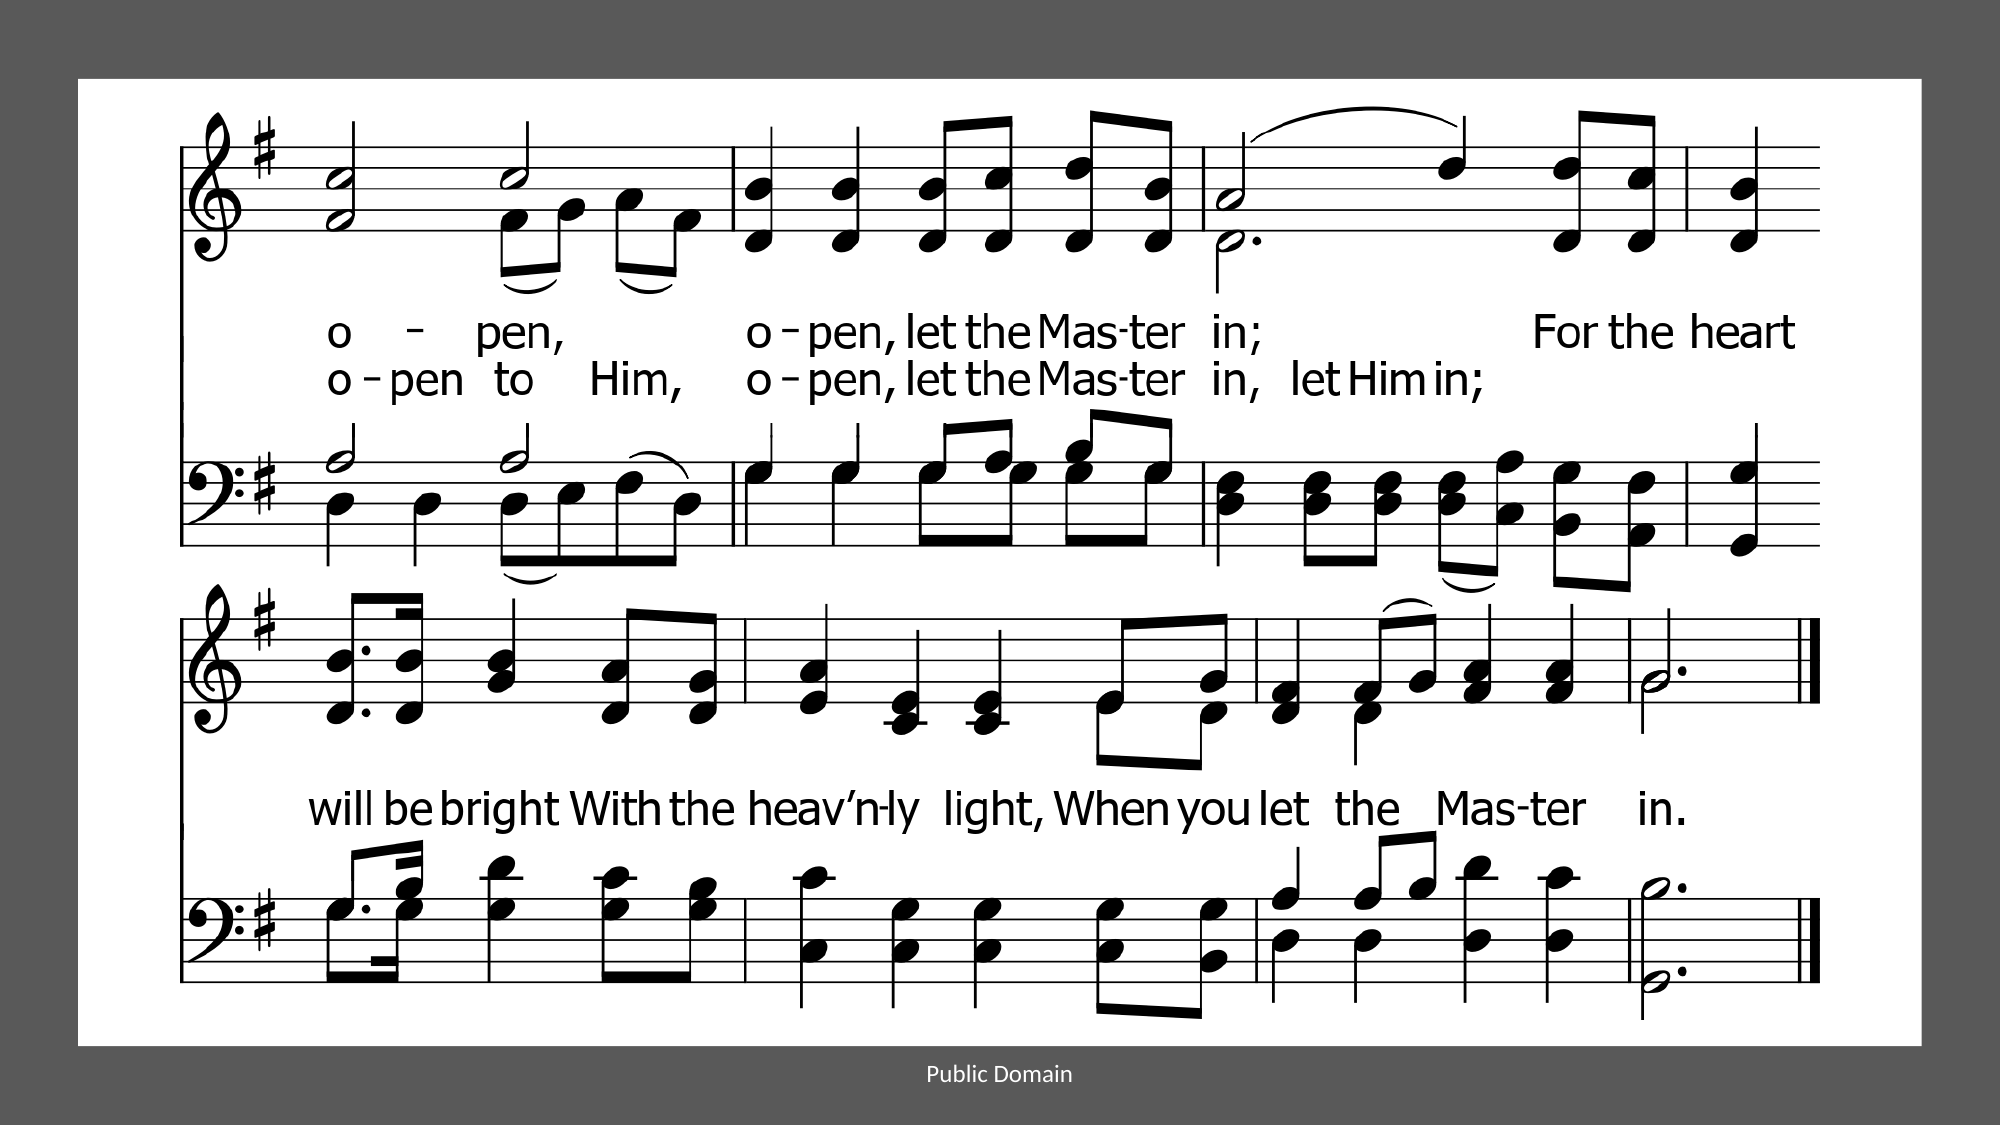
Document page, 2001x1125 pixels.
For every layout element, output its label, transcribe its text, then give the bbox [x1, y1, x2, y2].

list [180, 105, 1820, 1020]
text_box [77, 78, 1923, 1047]
text_box [0, 0, 2000, 1125]
footer Public Domain [662, 1042, 1338, 1103]
